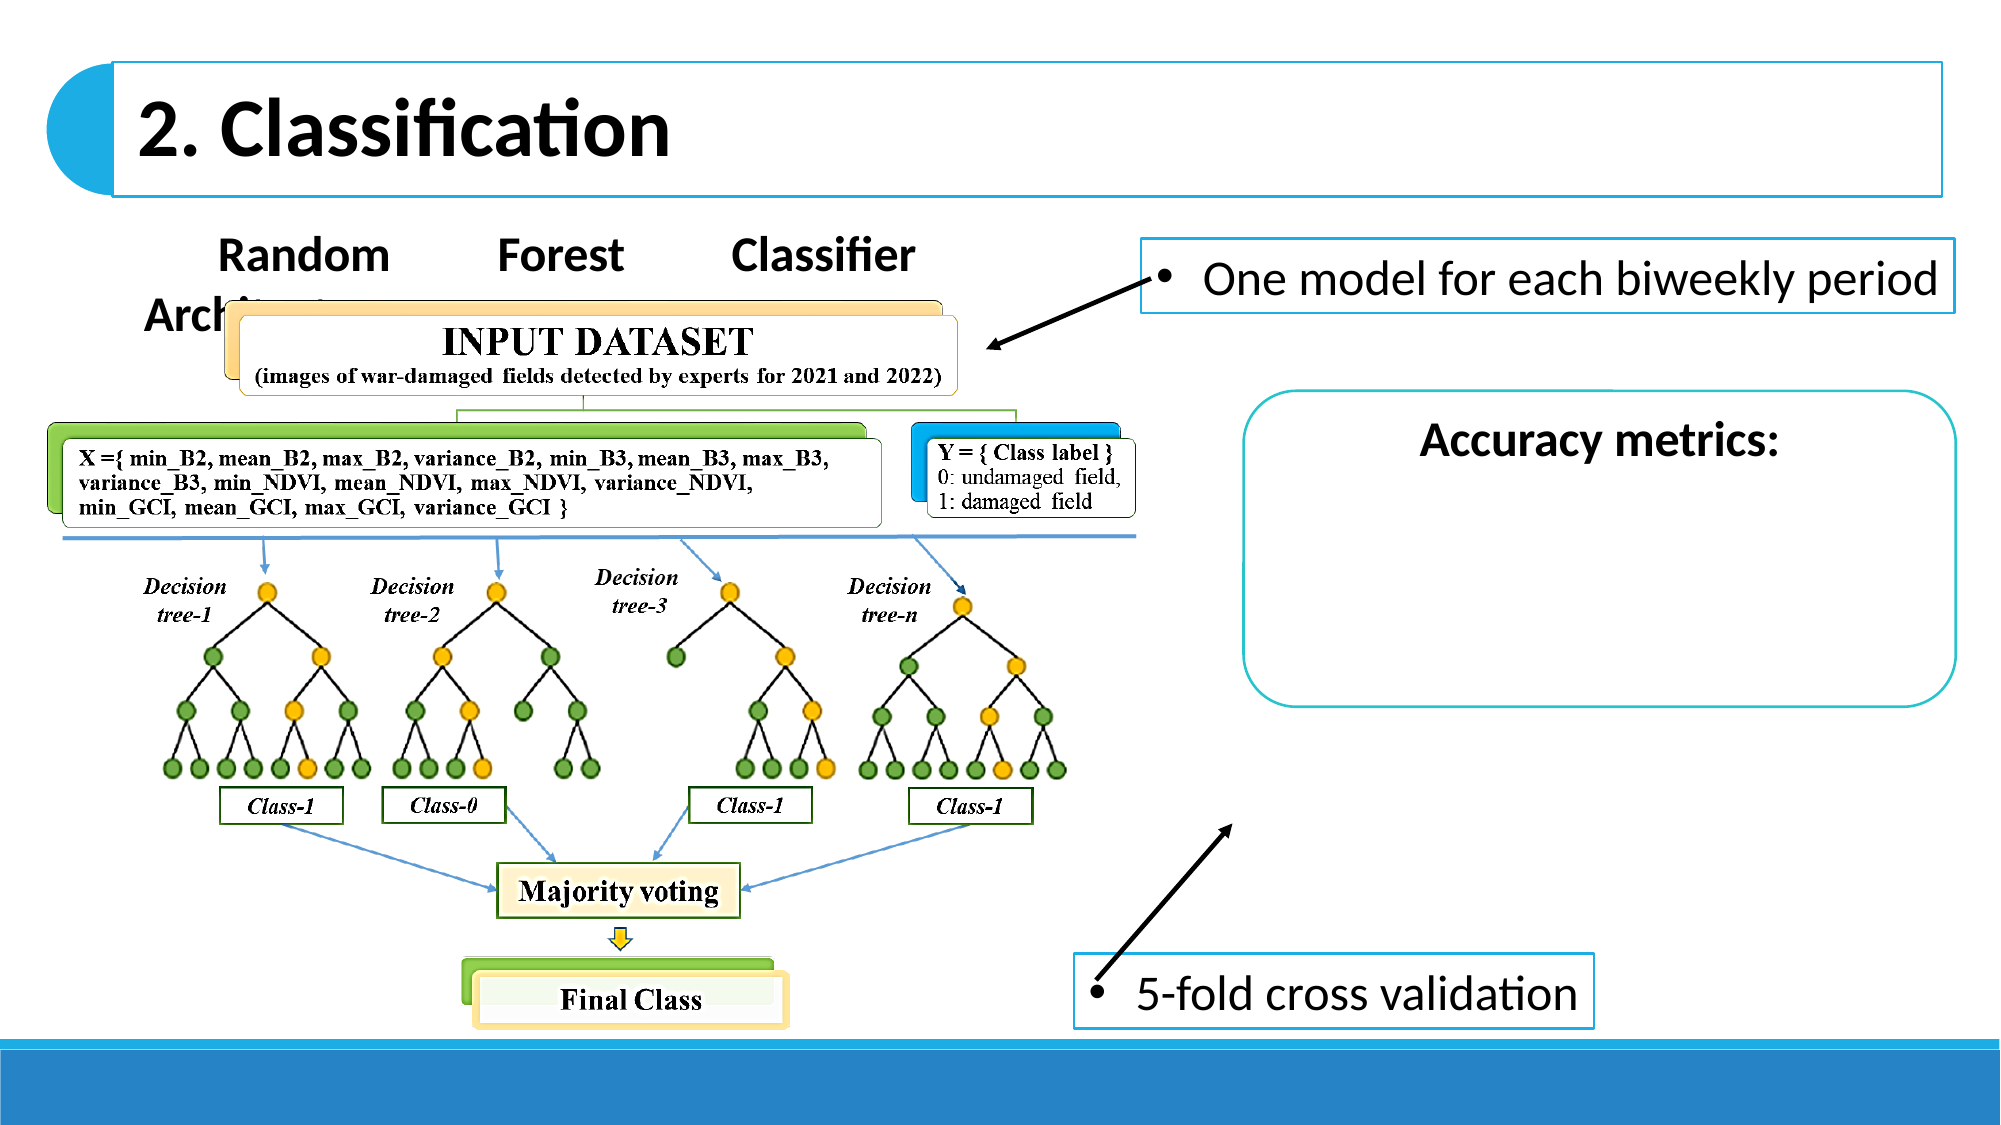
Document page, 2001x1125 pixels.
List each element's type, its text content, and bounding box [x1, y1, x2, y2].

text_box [1095, 822, 1233, 981]
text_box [985, 277, 1152, 350]
picture [44, 267, 1141, 1036]
text_box Random Forest Classifier Architecture [129, 214, 931, 264]
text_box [44, 61, 1943, 198]
text_box One model for each biweekly period [1140, 237, 1956, 314]
text_box 5-fold cross validation [1149, 952, 1595, 1030]
